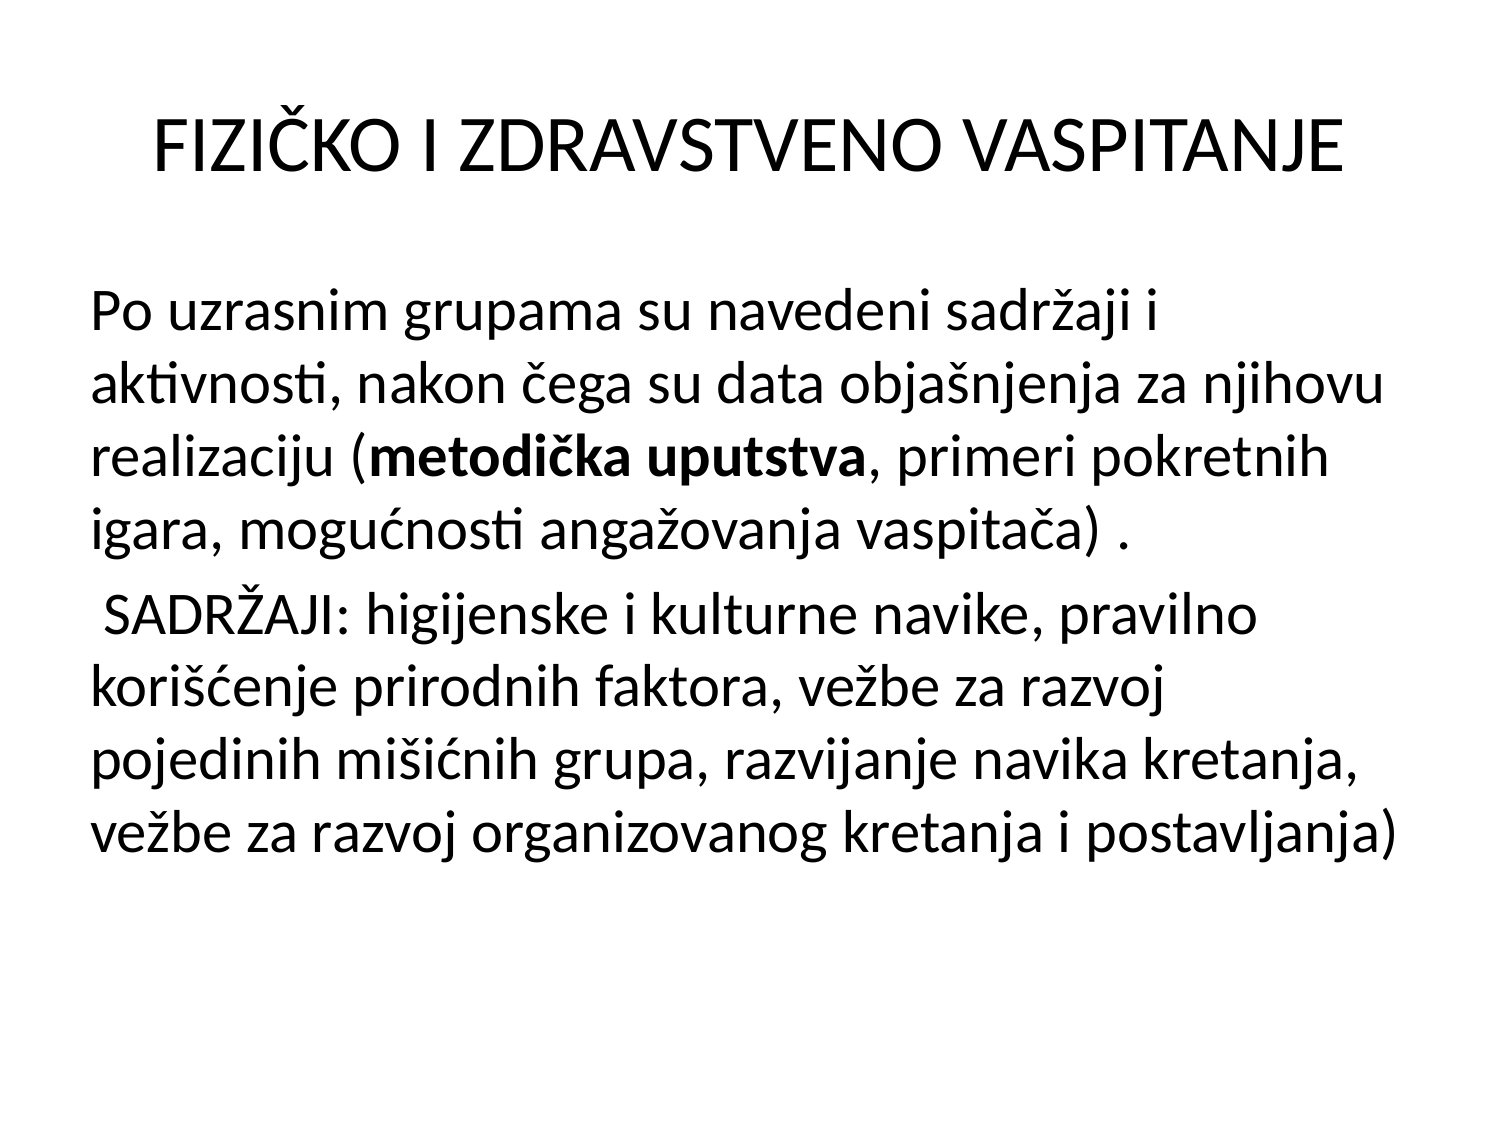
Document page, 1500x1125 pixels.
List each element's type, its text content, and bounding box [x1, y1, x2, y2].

title FIZIČKO I ZDRAVSTVENO VASPITANJE [75, 45, 1425, 233]
list Po uzrasnim grupama su navedeni sadržaji i aktivnosti, nakon čega su data objašnjenja za njihovu realizaciju (metodička uputstva, primeri pokretnih igara, mogućnosti angažovanja vaspitača) . SADRŽAJI: higijenske i kulturne navike, pravilno korišćenje prirodnih faktora, vežbe za razvoj pojedinih mišićnih grupa, razvijanje navika kretanja, vežbe za razvoj organizovanog kretanja i postavljanja) [75, 262, 1425, 1005]
